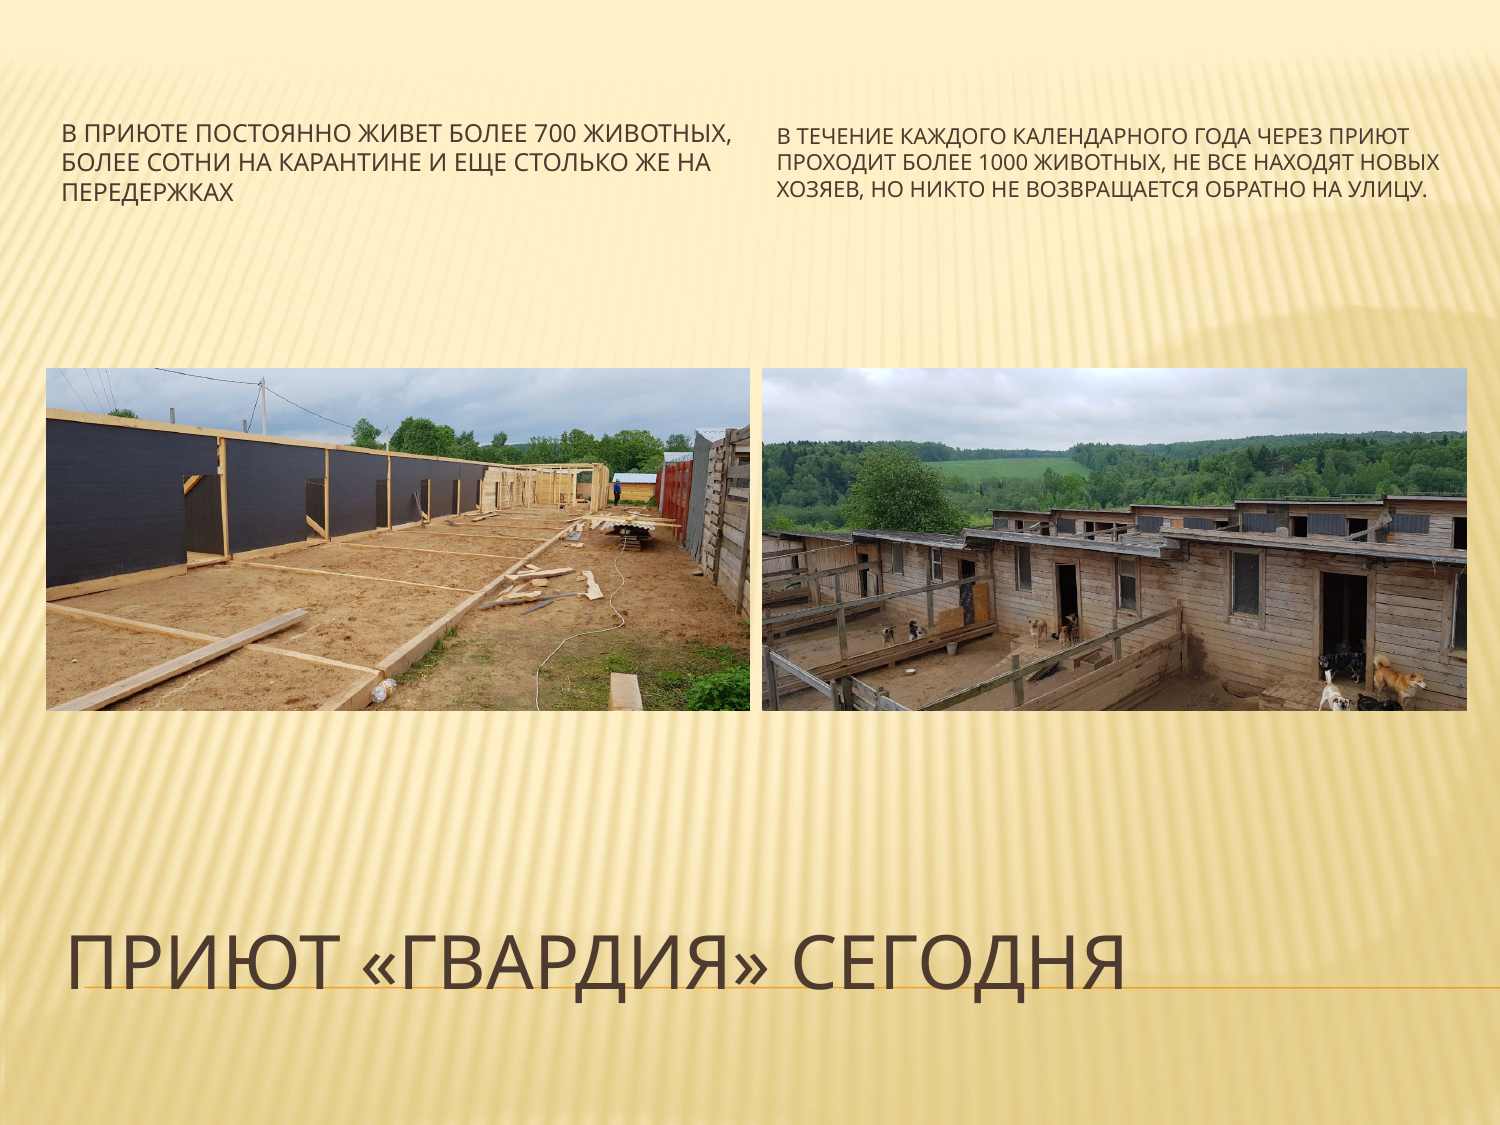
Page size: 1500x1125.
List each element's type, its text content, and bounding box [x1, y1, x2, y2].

list В ПРИЮТЕ ПОСТОЯННО ЖИВЕТ БОЛЕЕ 700 ЖИВОТНЫХ, более сотни на карантине и еще столько же на передержках [46, 109, 750, 215]
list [762, 367, 1467, 711]
list В течение каждого календарного года через приют проходит более 1000 животных, НЕ ВСЕ находят новых хозяев, но никто не возвращается обратно на улицу. [761, 109, 1467, 215]
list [45, 367, 751, 711]
title ПРИЮТ «ГВАРДИЯ» СЕГОДНЯ [50, 887, 1463, 1033]
